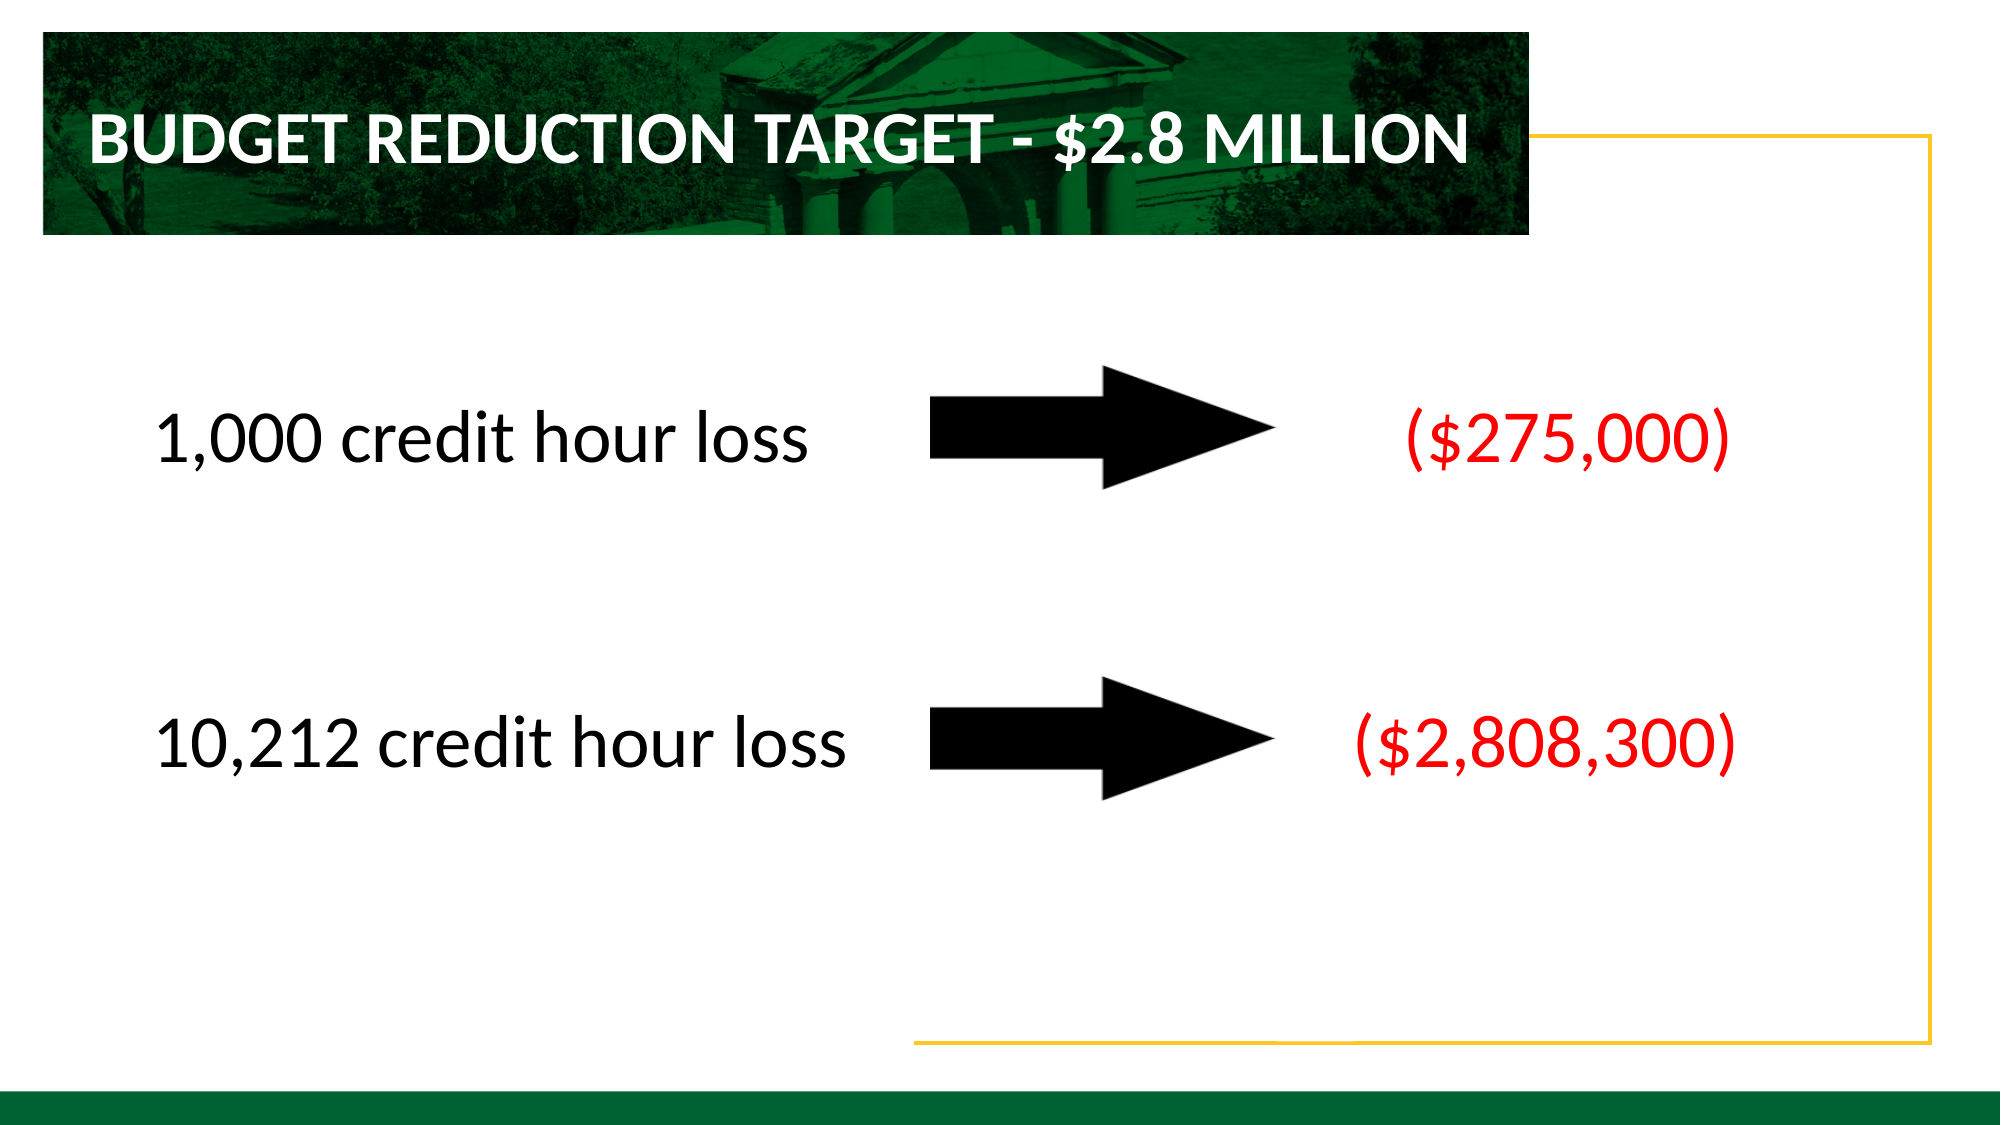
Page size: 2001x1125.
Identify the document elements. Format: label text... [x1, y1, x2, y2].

picture [930, 614, 1275, 863]
list 1,000 credit hour loss ($275,000) 10,212 credit hour loss ($2,808,300) [137, 299, 914, 1014]
picture [930, 303, 1276, 553]
picture [42, 32, 1529, 235]
text_box [0, 1090, 2000, 1125]
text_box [914, 113, 1931, 1044]
